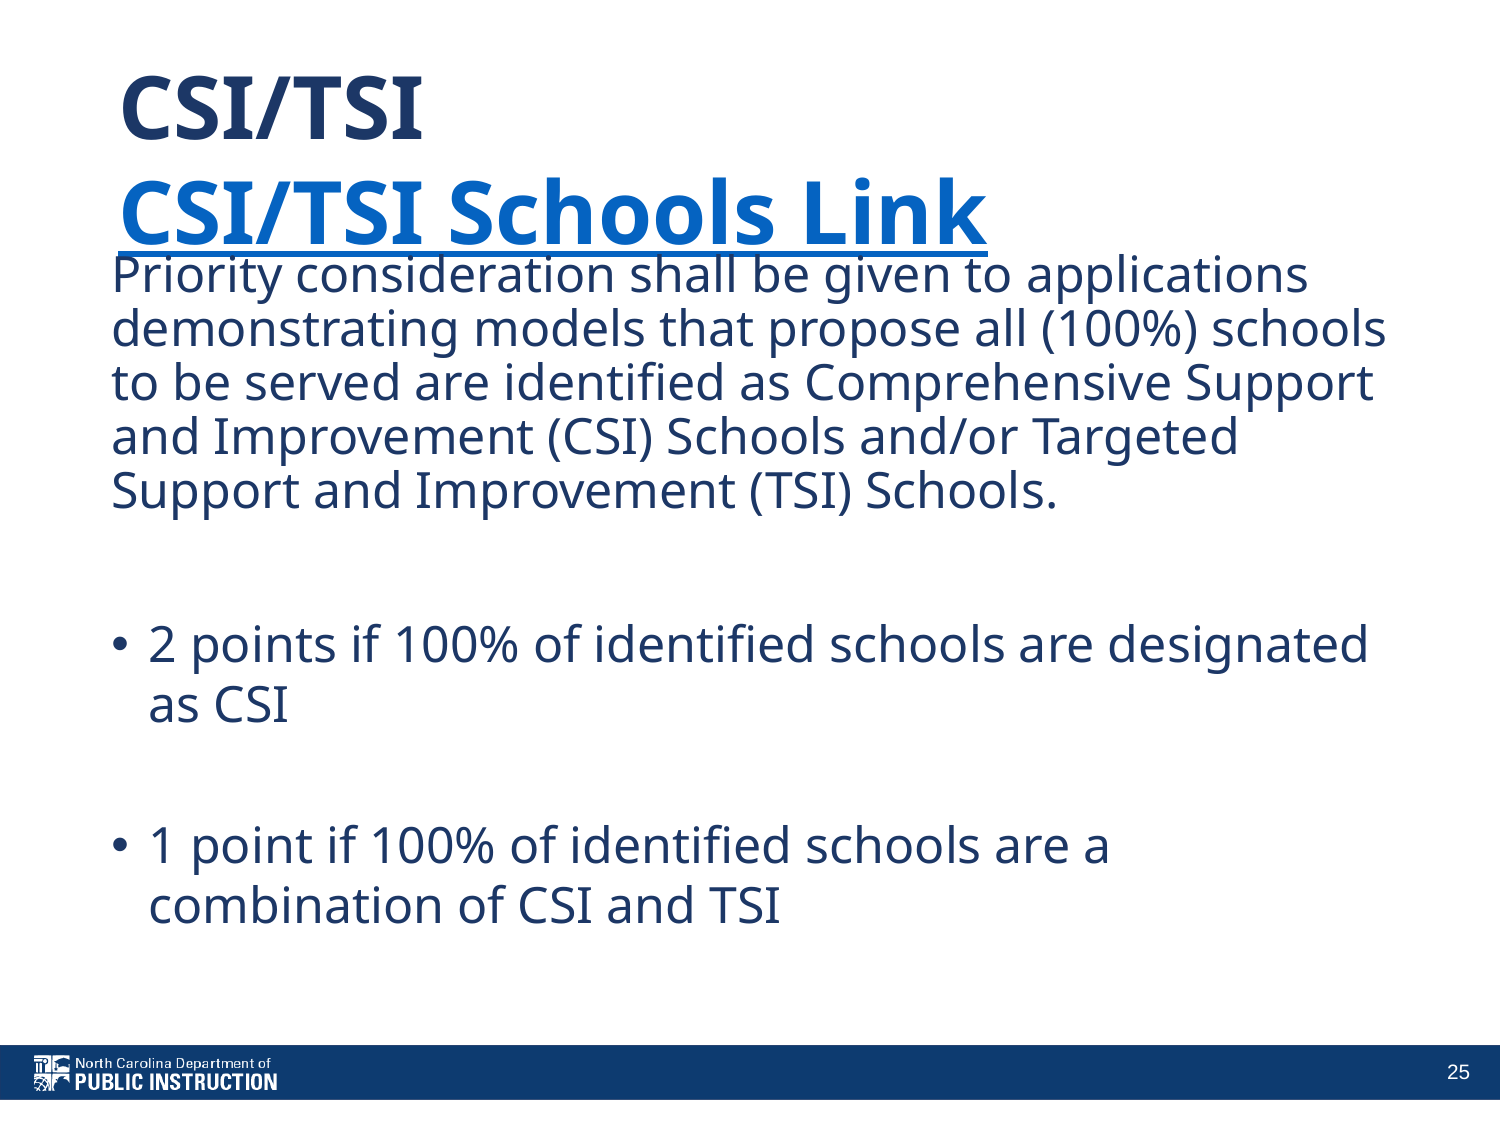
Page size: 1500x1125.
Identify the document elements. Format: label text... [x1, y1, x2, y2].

title CSI/TSI CSI/TSI Schools Link [103, 59, 1397, 241]
slide_number 25 [1201, 1051, 1485, 1099]
picture [0, 0, 1500, 1125]
list Priority consideration shall be given to applications demonstrating models that propose all (100%) schools to be served are identified as Comprehensive Support and Improvement (CSI) Schools and/or Targeted Support and Improvement (TSI) Schools. 2 points if 100% of identified schools are designated as CSI 1 point if 100% of identified schools are a combination of CSI and TSI [21, 241, 1417, 956]
